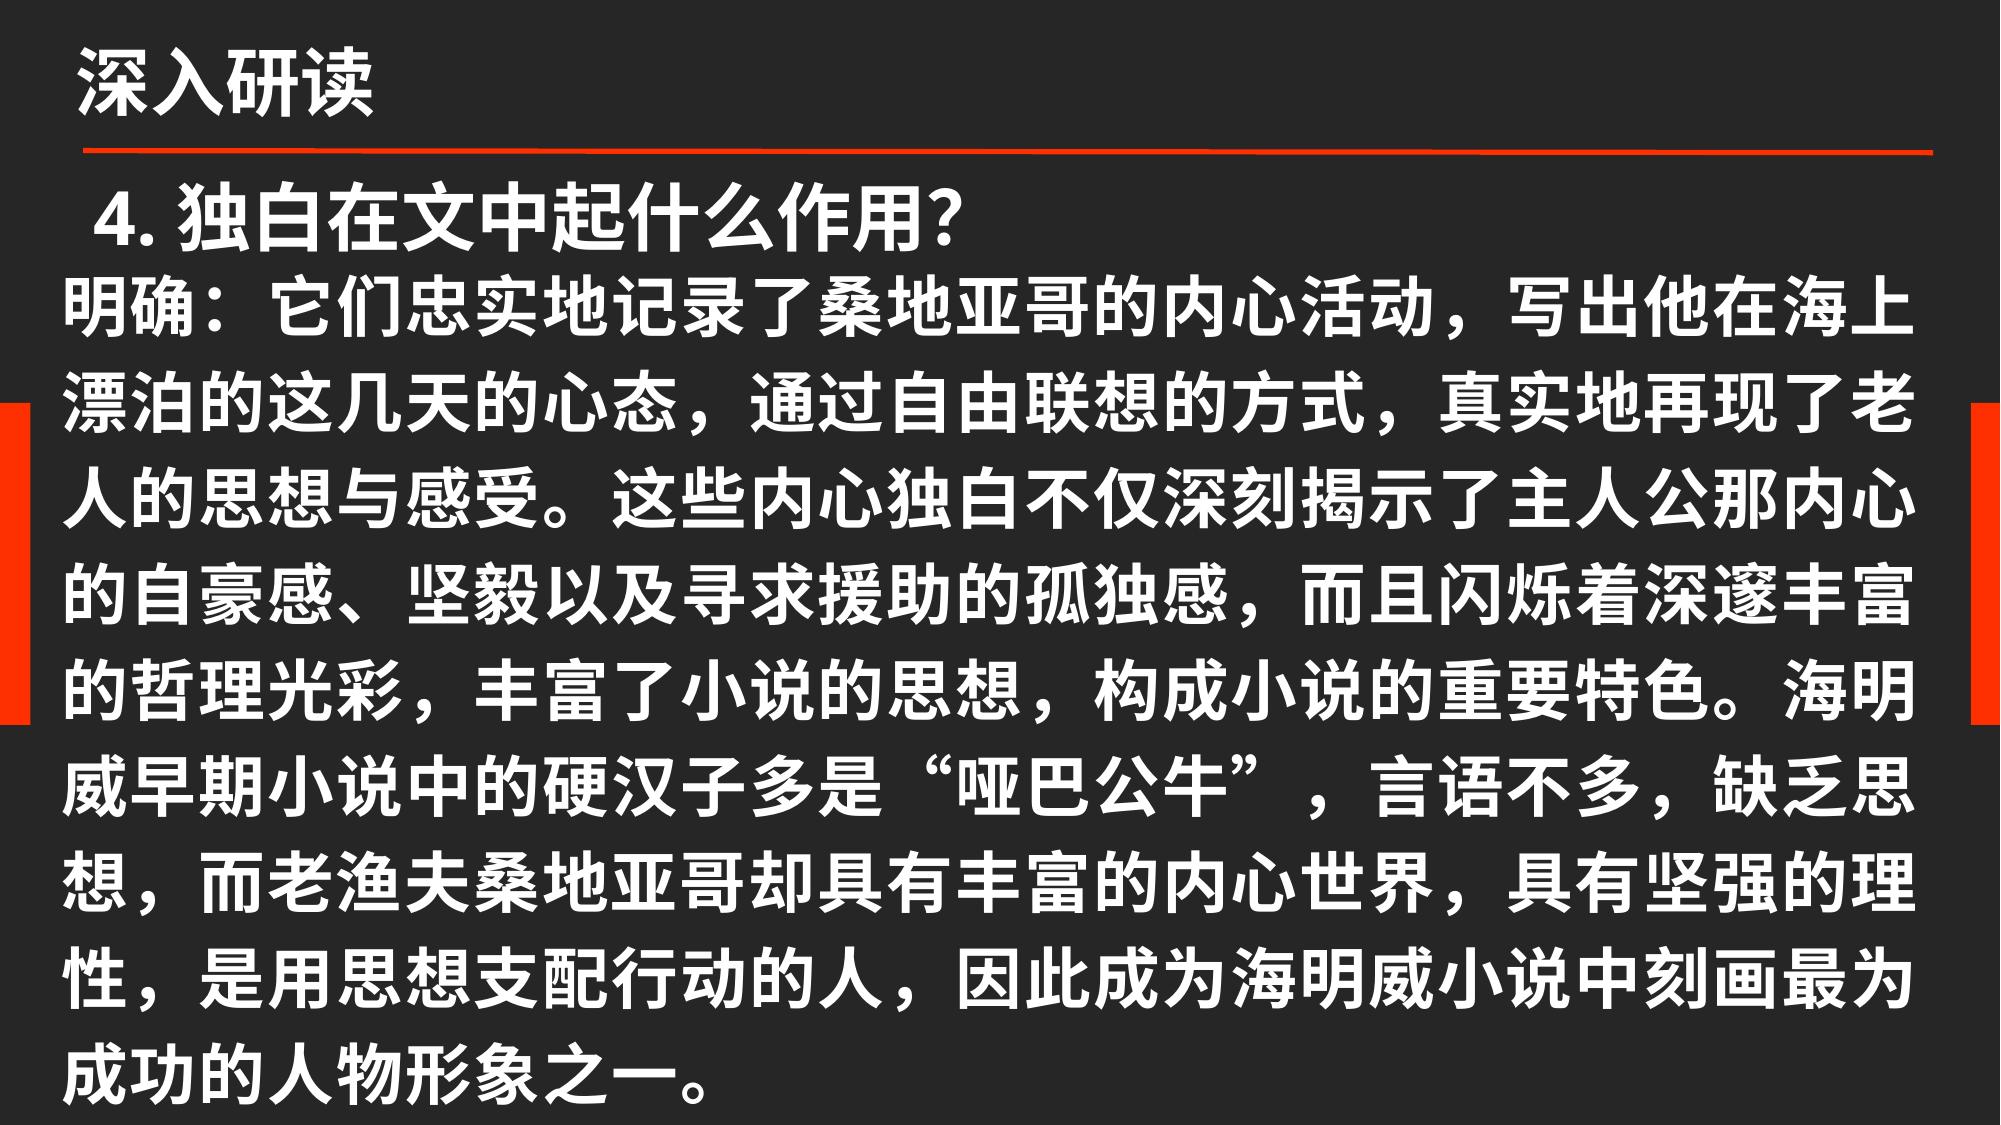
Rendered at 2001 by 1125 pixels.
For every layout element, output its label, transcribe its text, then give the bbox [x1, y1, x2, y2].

text_box [0, 402, 32, 726]
text_box 深入研读 [75, 24, 1925, 125]
text_box [1970, 402, 2000, 726]
text_box 4.独白在文中起什么作用？ [93, 152, 1944, 228]
text_box 明确：它们忠实地记录了桑地亚哥的内心活动，写出他在海上漂泊的这几天的心态，通过自由联想的方式，真实地再现了老人的思想与感受。这些内心独白不仅深刻揭示了主人公那内心的自豪感、坚毅以及寻求援助的孤独感，而且闪烁着深邃丰富的哲理光彩，丰富了小说的思想，构成小说的重要特色。海明威早期小说中的硬汉子多是“哑巴公牛”，言语不多，缺乏思想，而老渔夫桑地亚哥却具有丰富的内心世界，具有坚强的理性，是用思想支配行动的人，因此成为海明威小说中刻画最为成功的人物形象之一。 [50, 263, 1961, 1099]
